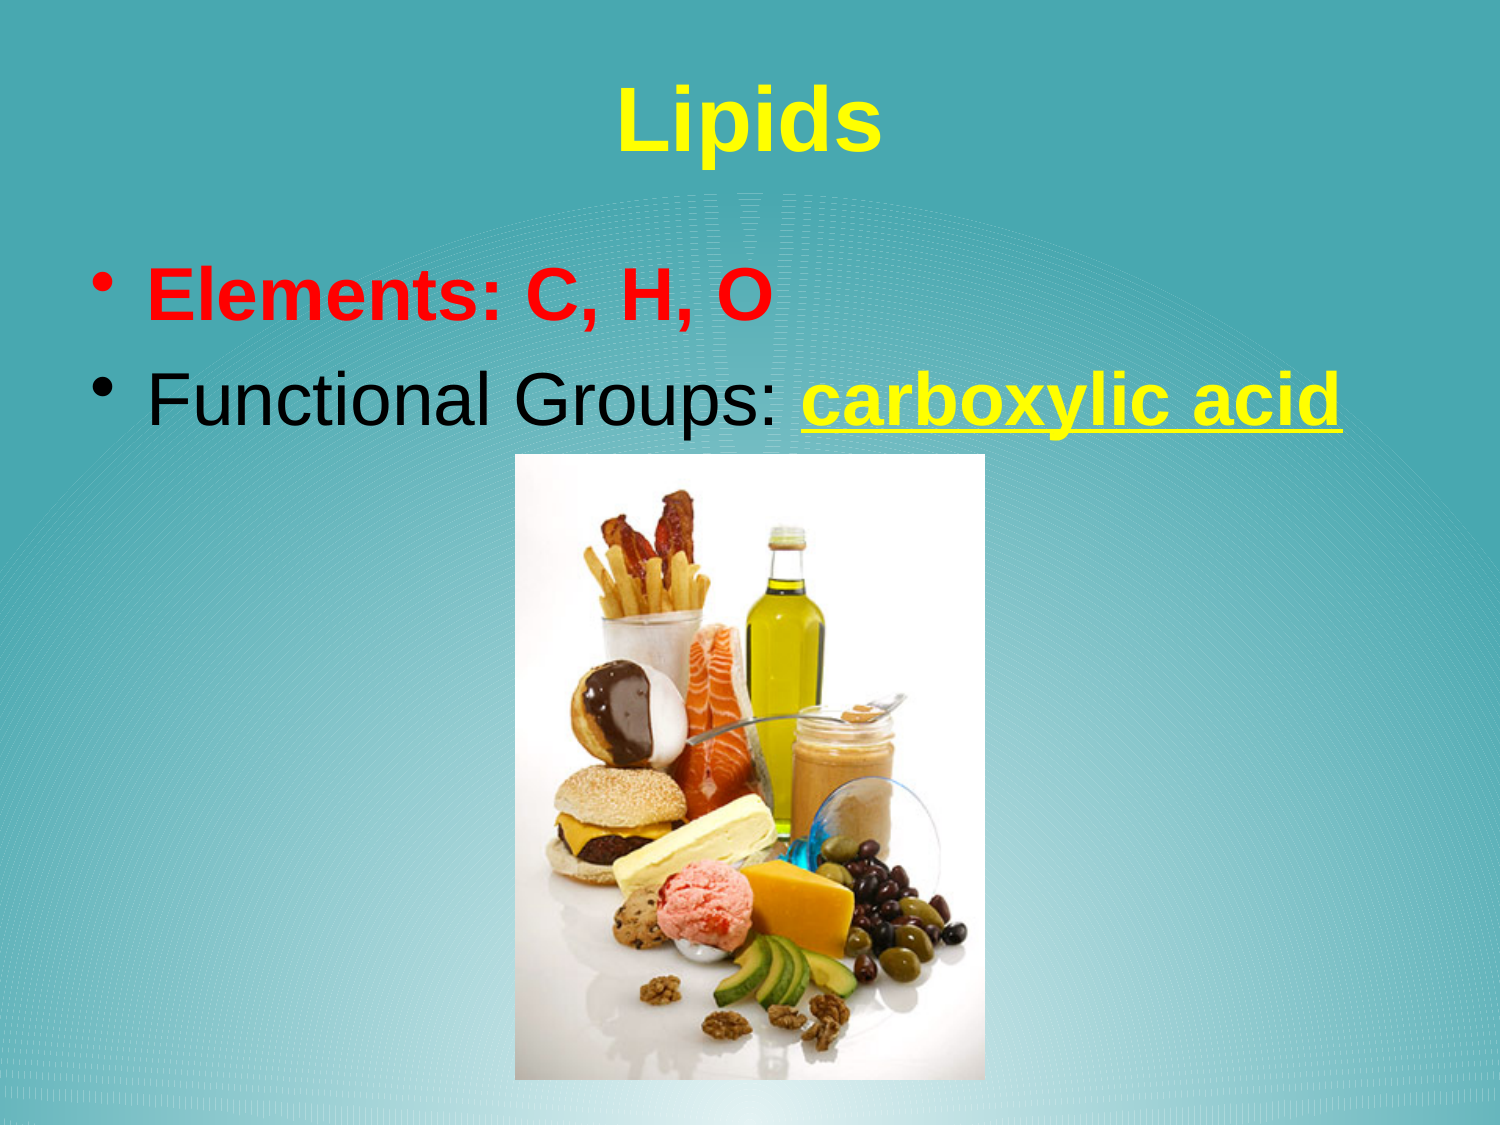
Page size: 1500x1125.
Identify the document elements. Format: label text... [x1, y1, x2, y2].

title Lipids [75, 45, 1425, 184]
list Elements: C, H, O Functional Groups: carboxylic acid [75, 237, 1456, 981]
picture [515, 454, 985, 1081]
